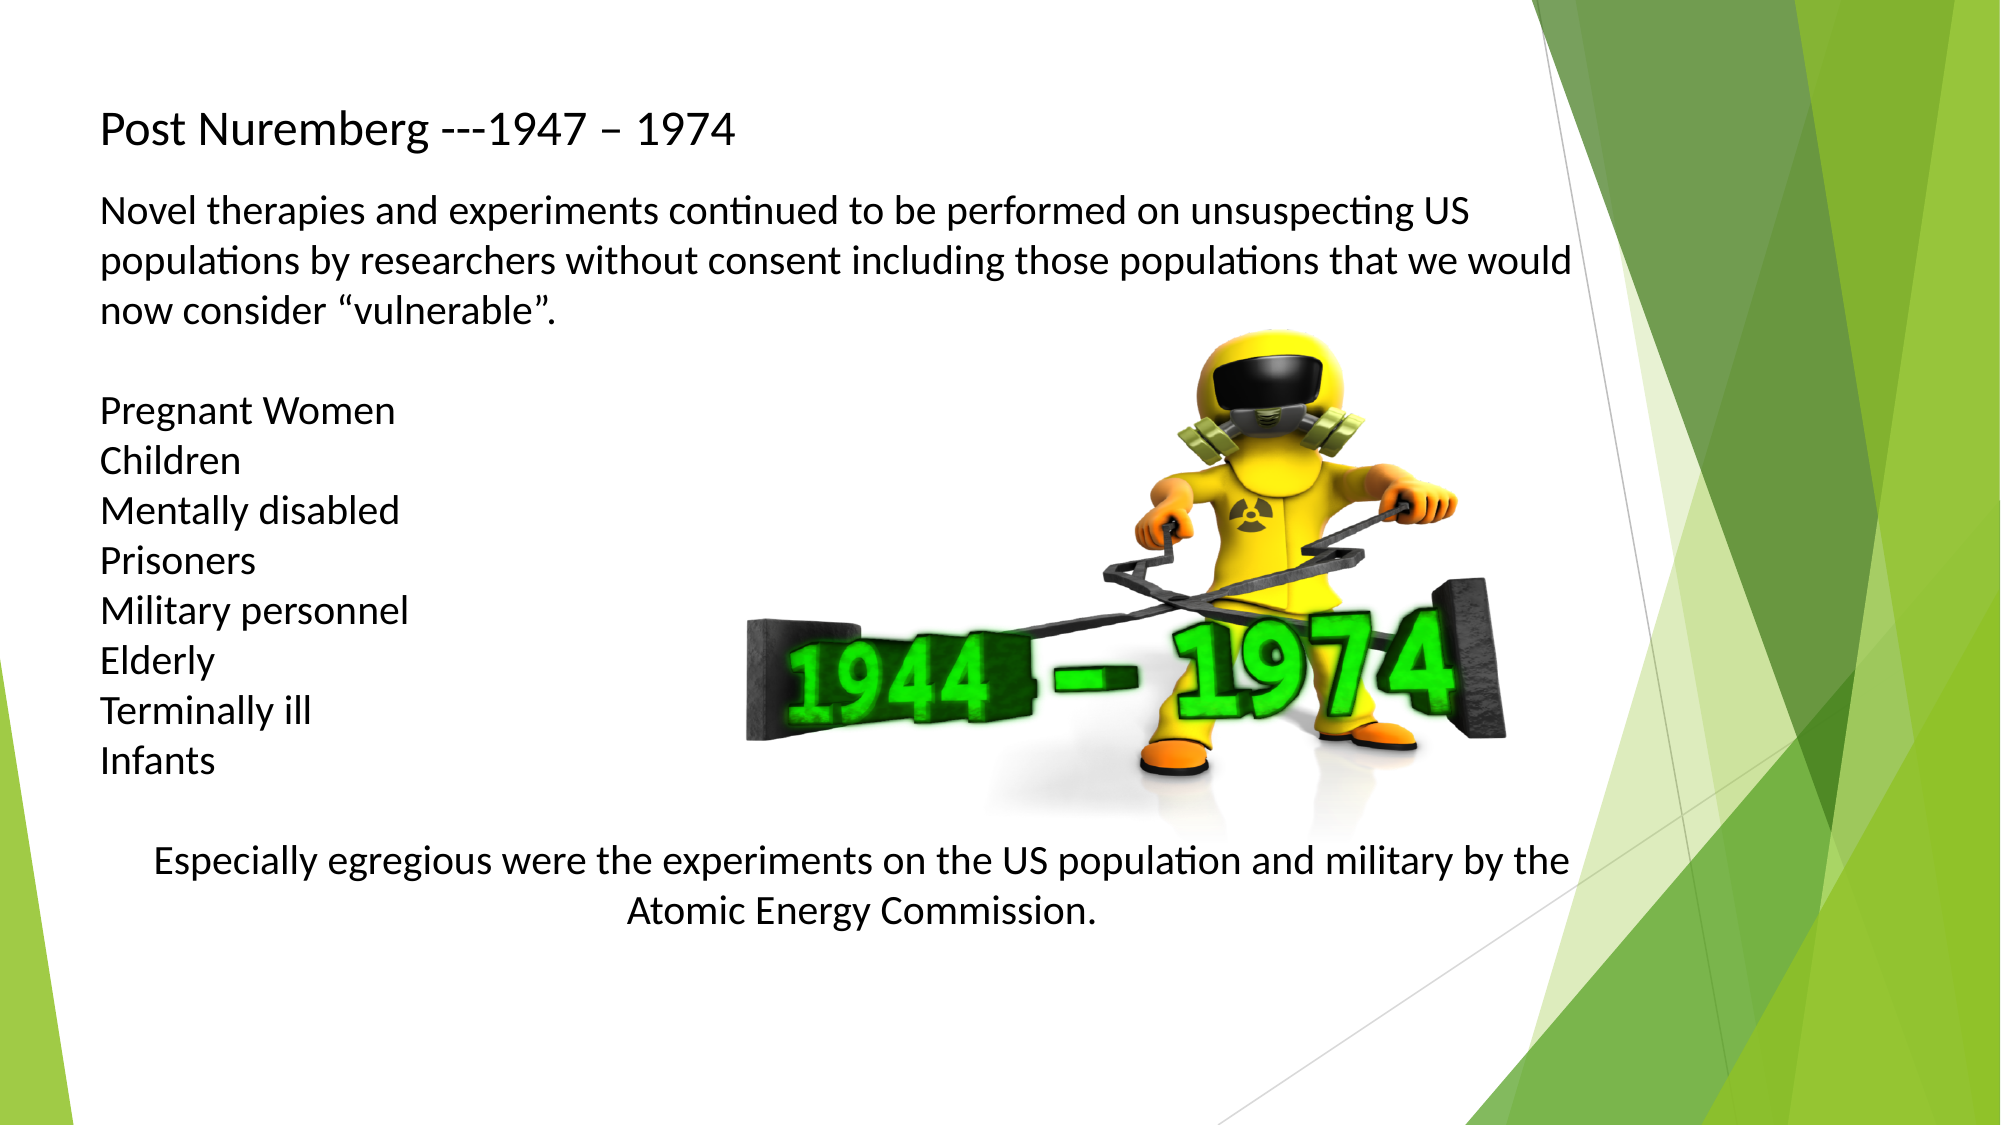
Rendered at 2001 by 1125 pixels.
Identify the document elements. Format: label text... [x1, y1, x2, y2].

picture [663, 319, 1597, 870]
text_box Post Nuremberg ---1947 – 1974 Novel therapies and experiments continued to be performed on unsuspecting US populations by researchers without consent including those populations that we would now consider “vulnerable”. Pregnant Women Children Mentally disabled Prisoners Military personnel Elderly Terminally ill Infants Especially egregious were the experiments on the US population and military by the Atomic Energy Commission. [84, 87, 1640, 1031]
